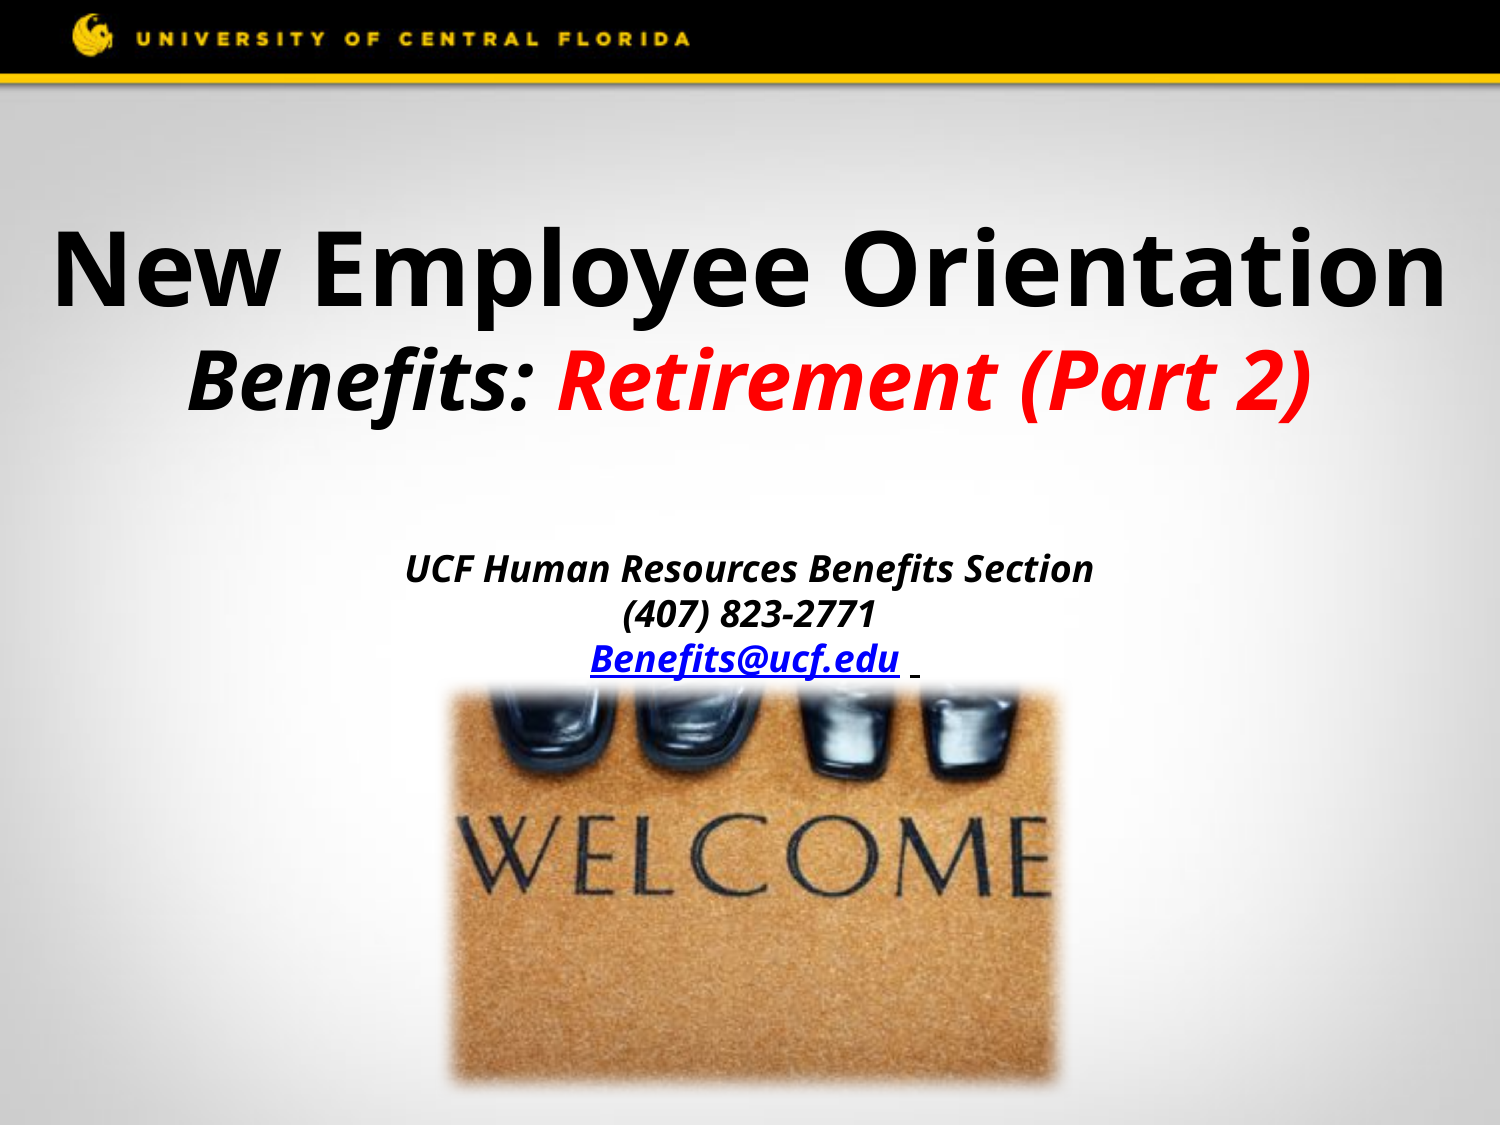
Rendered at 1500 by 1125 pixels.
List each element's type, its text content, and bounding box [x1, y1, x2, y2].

text_box UCF Human Resources Benefits Section (407) 823-2771 Benefits@ucf.edu [4, 537, 1500, 694]
picture [0, 0, 1500, 166]
title New Employee Orientation Benefits: Retirement (Part 2) [0, 166, 1500, 463]
picture [0, 463, 1500, 1125]
